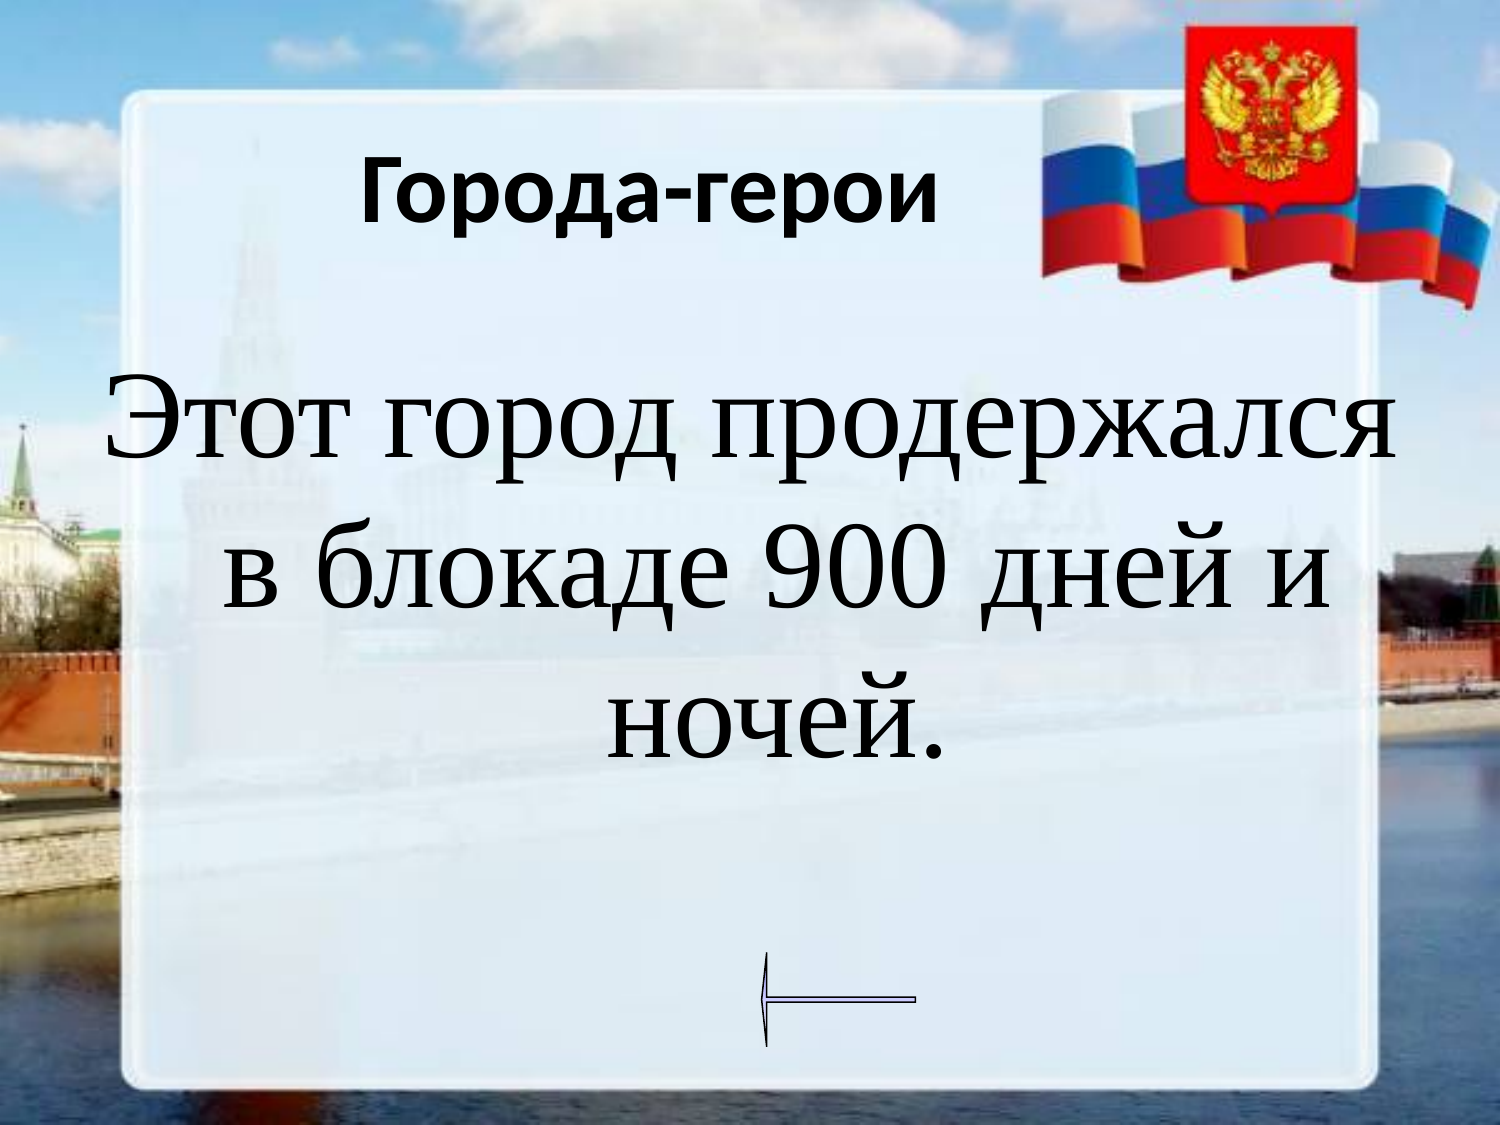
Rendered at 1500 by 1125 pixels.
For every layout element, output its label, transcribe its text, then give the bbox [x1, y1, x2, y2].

title Города-герои [0, 70, 1327, 296]
picture [0, 0, 1500, 1125]
list Этот город продержался в блокаде 900 дней и ночей. [75, 324, 1425, 963]
text_box [761, 952, 916, 1047]
